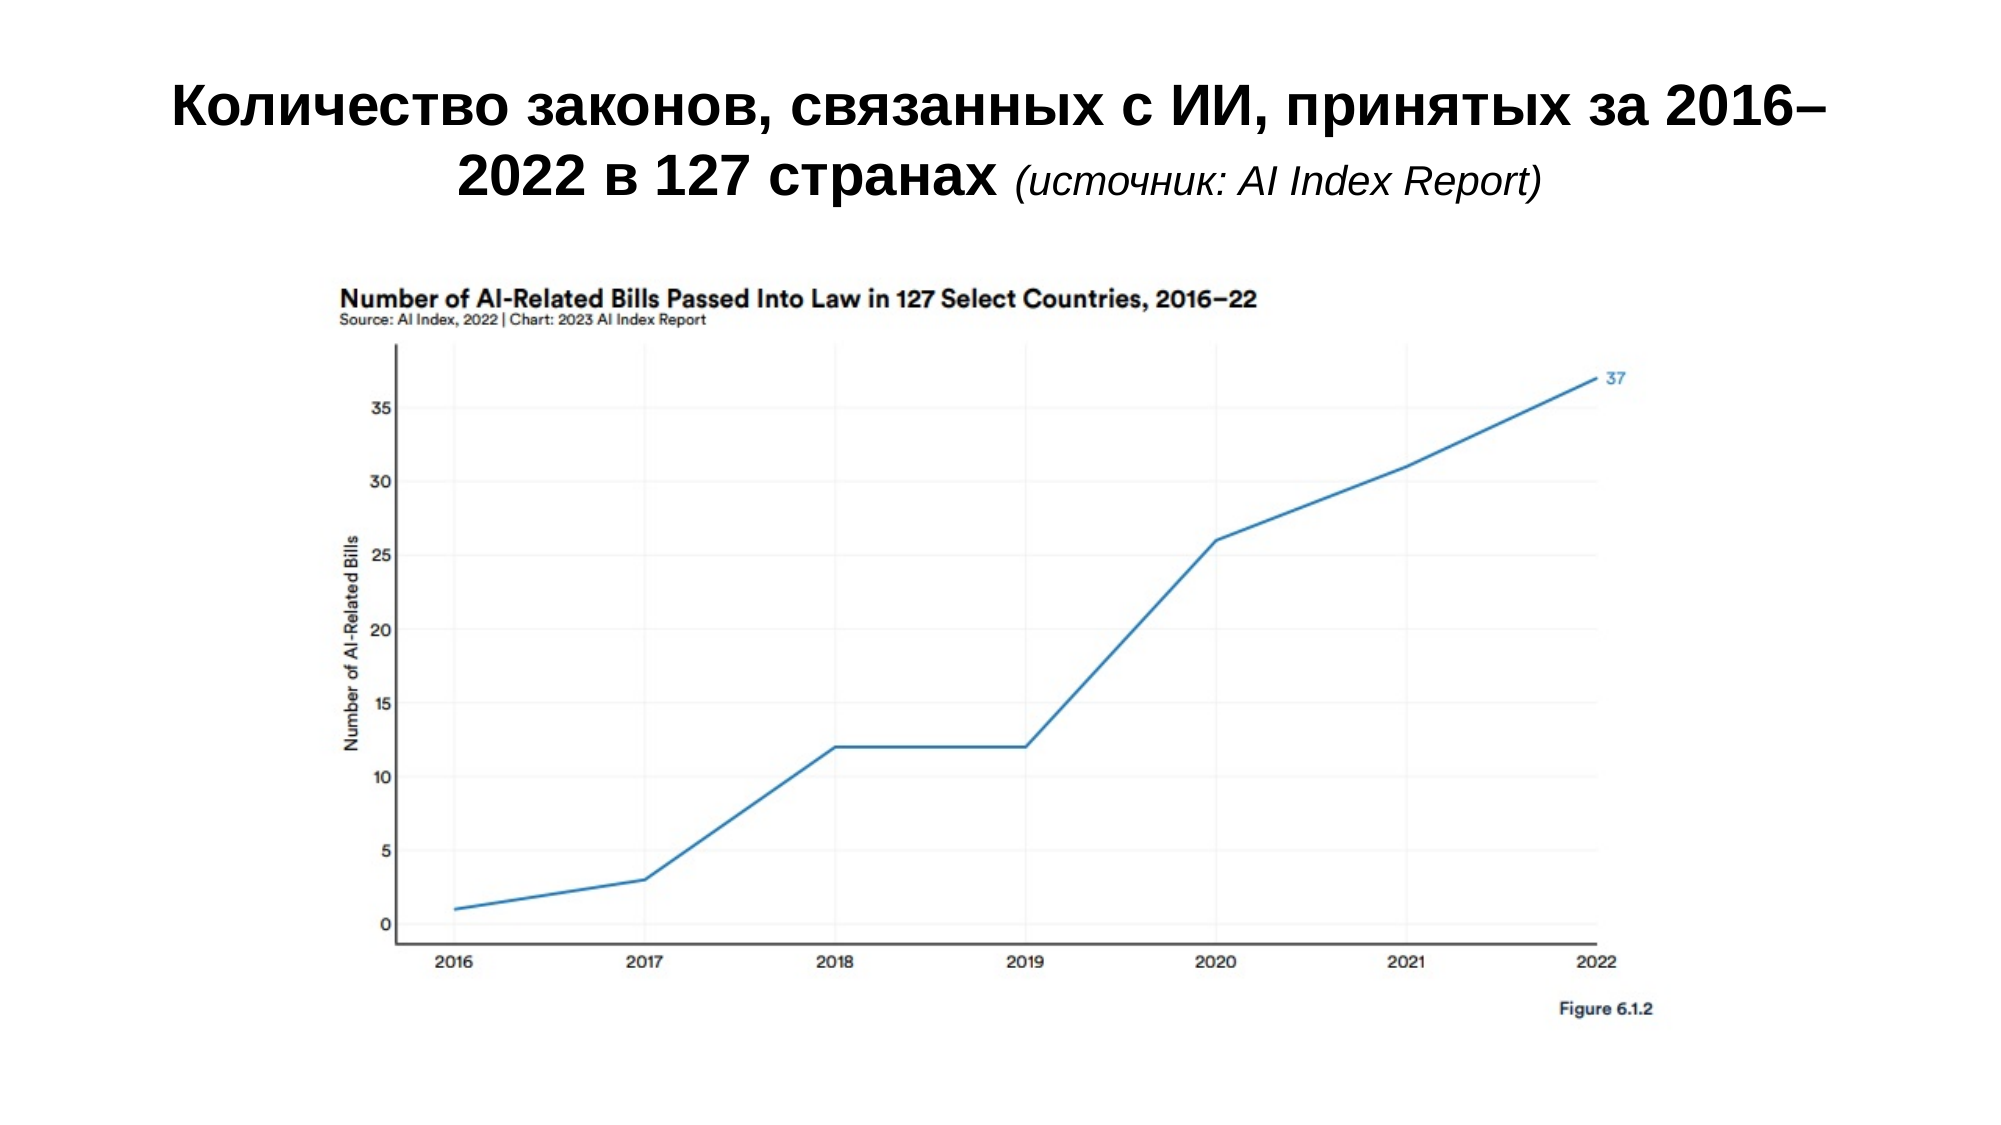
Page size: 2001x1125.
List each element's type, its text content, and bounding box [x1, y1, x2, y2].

picture [245, 253, 1785, 1065]
text_box Количество законов, связанных с ИИ, принятых за 2016–2022 в 127 странах (источник: AI Index Report) [141, 60, 1859, 215]
